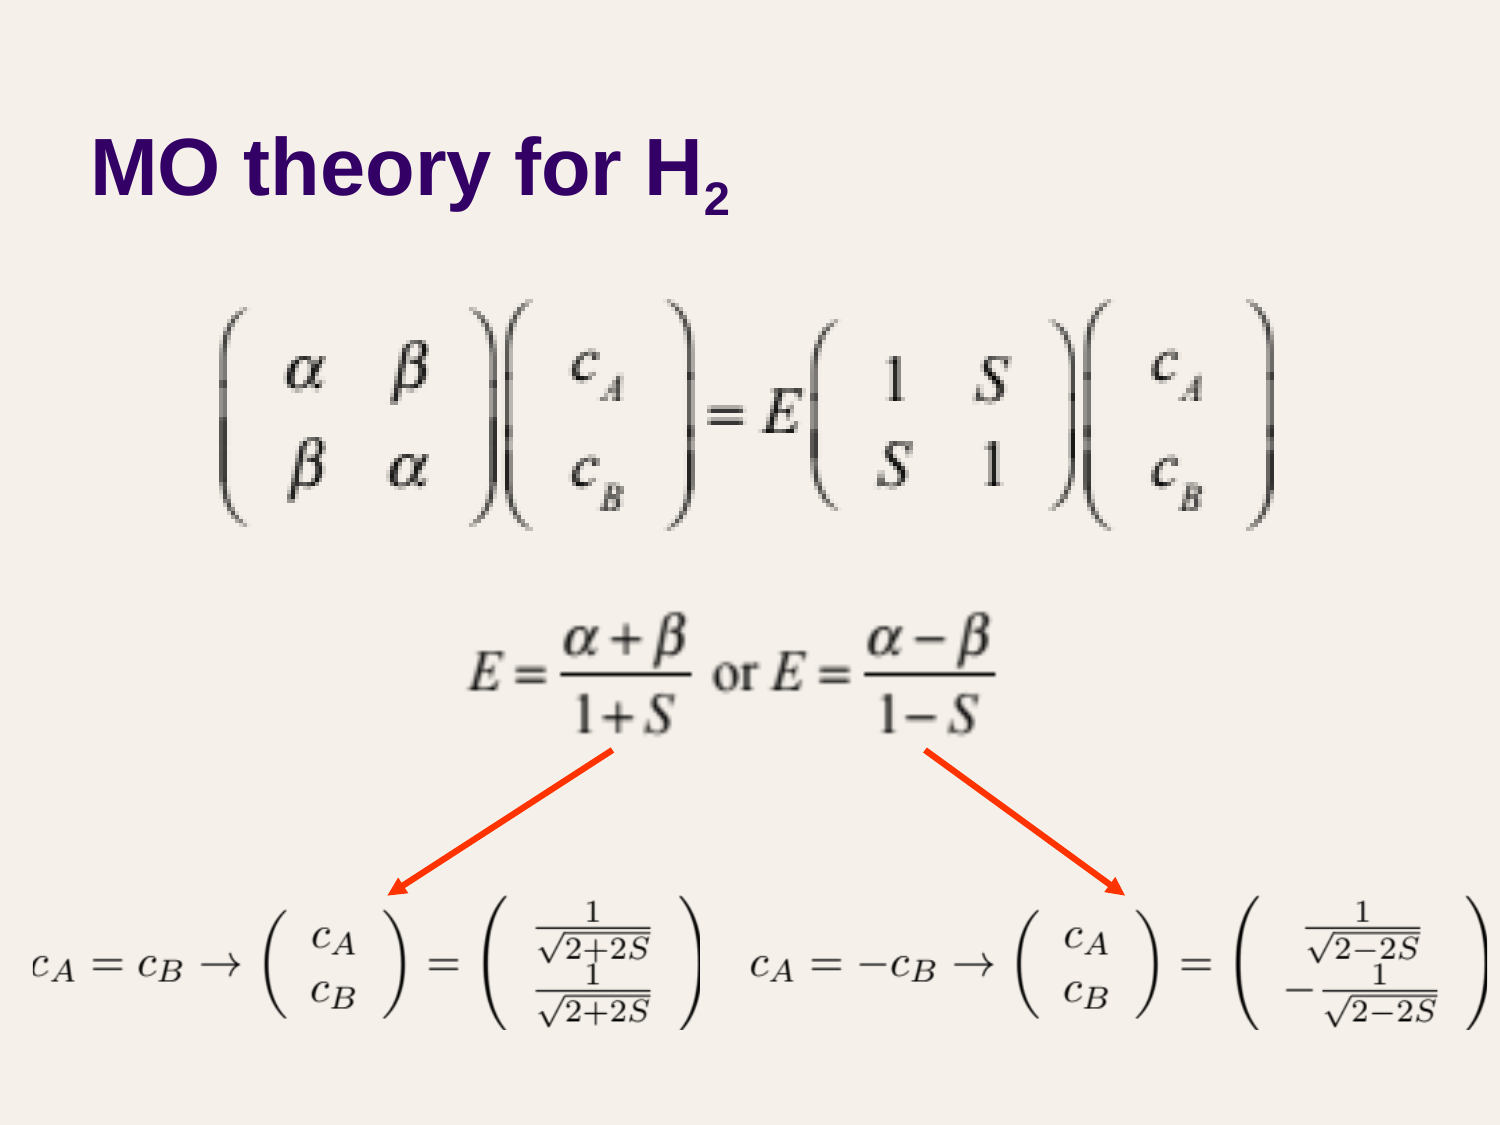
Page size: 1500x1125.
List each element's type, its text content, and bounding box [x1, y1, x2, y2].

text_box [388, 749, 613, 893]
picture [749, 895, 1488, 1030]
title MO theory for H2 [75, 20, 1425, 233]
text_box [458, 591, 1001, 738]
text_box [924, 749, 1124, 893]
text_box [212, 287, 1282, 541]
picture [32, 895, 701, 1030]
